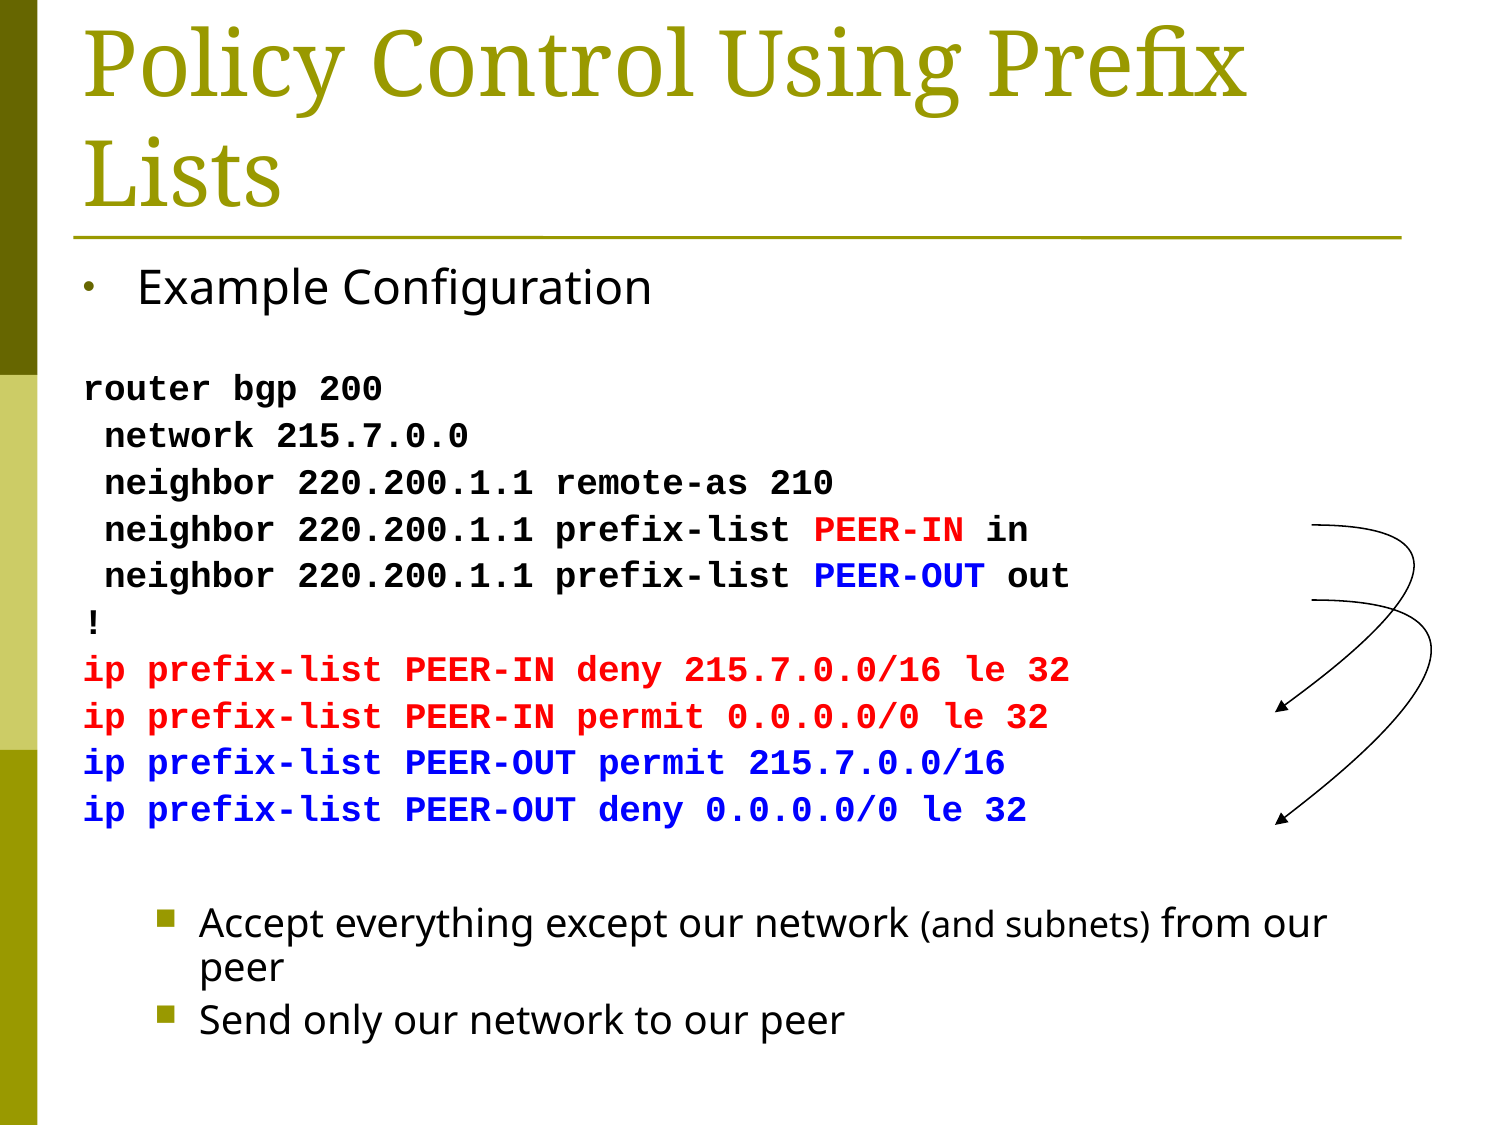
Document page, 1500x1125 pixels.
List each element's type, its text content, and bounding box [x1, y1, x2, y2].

text_box [1334, 607, 1393, 666]
subtitle Example Configuration router bgp 200 network 215.7.0.0 neighbor 220.200.1.1 remote-as 210 neighbor 220.200.1.1 prefix-list PEER-IN in neighbor 220.200.1.1 prefix-list PEER-OUT out ! ip prefix-list PEER-IN deny 215.7.0.0/16 le 32 ip prefix-list PEER-IN permit 0.0.0.0/0 le 32 ip prefix-list PEER-OUT permit 215.7.0.0/16 ip prefix-list PEER-OUT deny 0.0.0.0/0 le 32 Accept everything except our network (and subnets) from our peer Send only our network to our peer [74, 255, 1426, 1057]
title Policy Control Using Prefix Lists [74, 0, 1426, 233]
text_box [1274, 609, 1432, 825]
text_box [1274, 524, 1415, 713]
